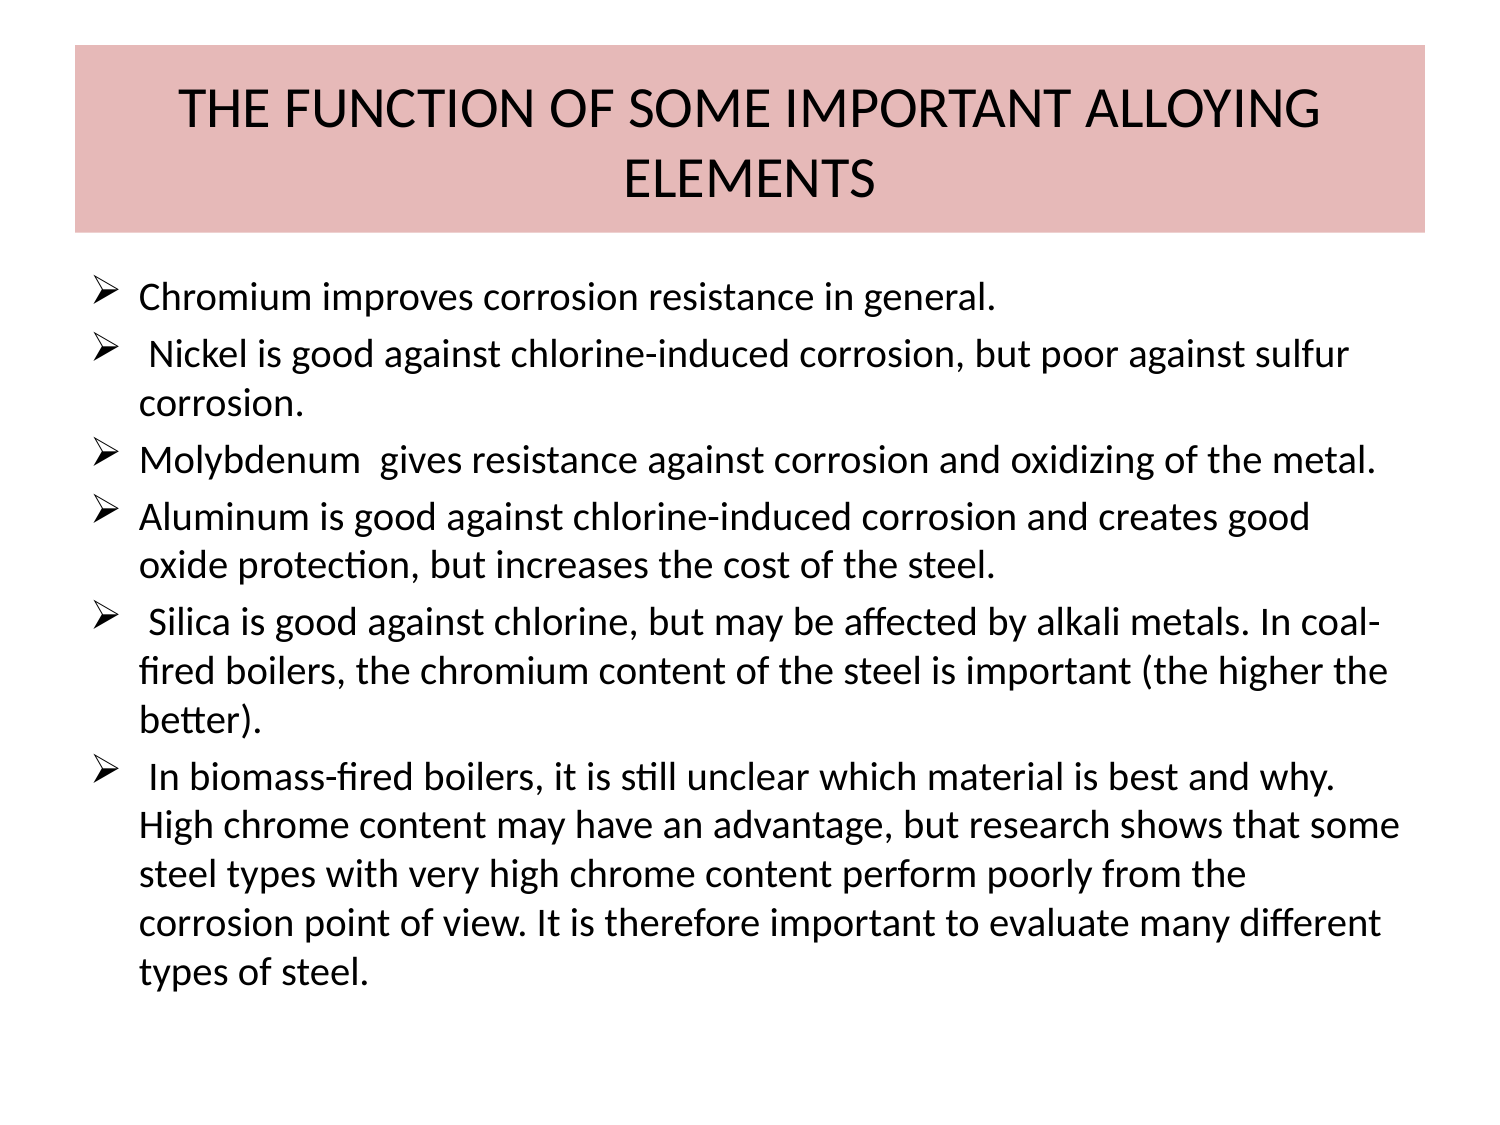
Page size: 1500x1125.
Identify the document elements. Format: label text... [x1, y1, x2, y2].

title THE FUNCTION OF SOME IMPORTANT ALLOYING ELEMENTS [75, 45, 1425, 233]
list Chromium improves corrosion resistance in general. Nickel is good against chlorine-induced corrosion, but poor against sulfur corrosion. Molybdenum gives resistance against corrosion and oxidizing of the metal. Aluminum is good against chlorine-induced corrosion and creates good oxide protection, but increases the cost of the steel. Silica is good against chlorine, but may be affected by alkali metals. In coal-fired boilers, the chromium content of the steel is important (the higher the better). In biomass-fired boilers, it is still unclear which material is best and why. High chrome content may have an advantage, but research shows that some steel types with very high chrome content perform poorly from the corrosion point of view. It is therefore important to evaluate many different types of steel. [75, 262, 1425, 1005]
